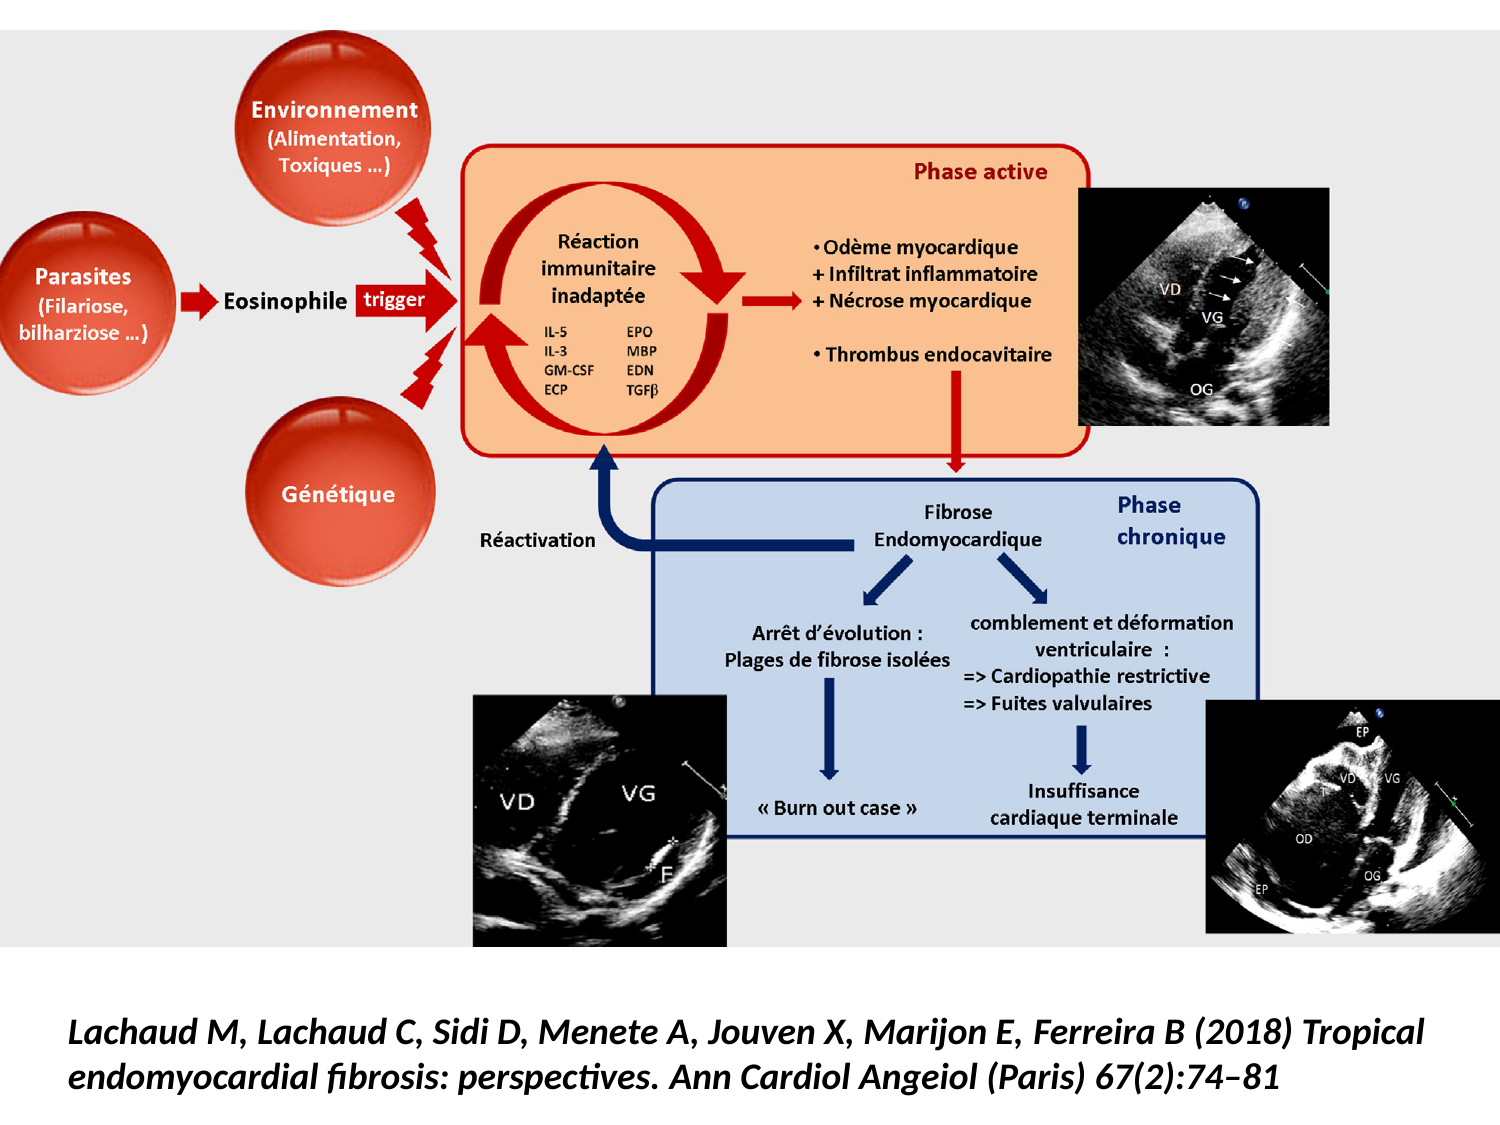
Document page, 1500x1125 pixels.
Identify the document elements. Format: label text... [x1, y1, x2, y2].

picture [0, 30, 1500, 947]
text_box Lachaud M, Lachaud C, Sidi D, Menete A, Jouven X, Marijon E, Ferreira B (2018) Tropical endomyocardial fibrosis: perspectives. Ann Cardiol Angeiol (Paris) 67(2):74–81 [53, 999, 1500, 1105]
